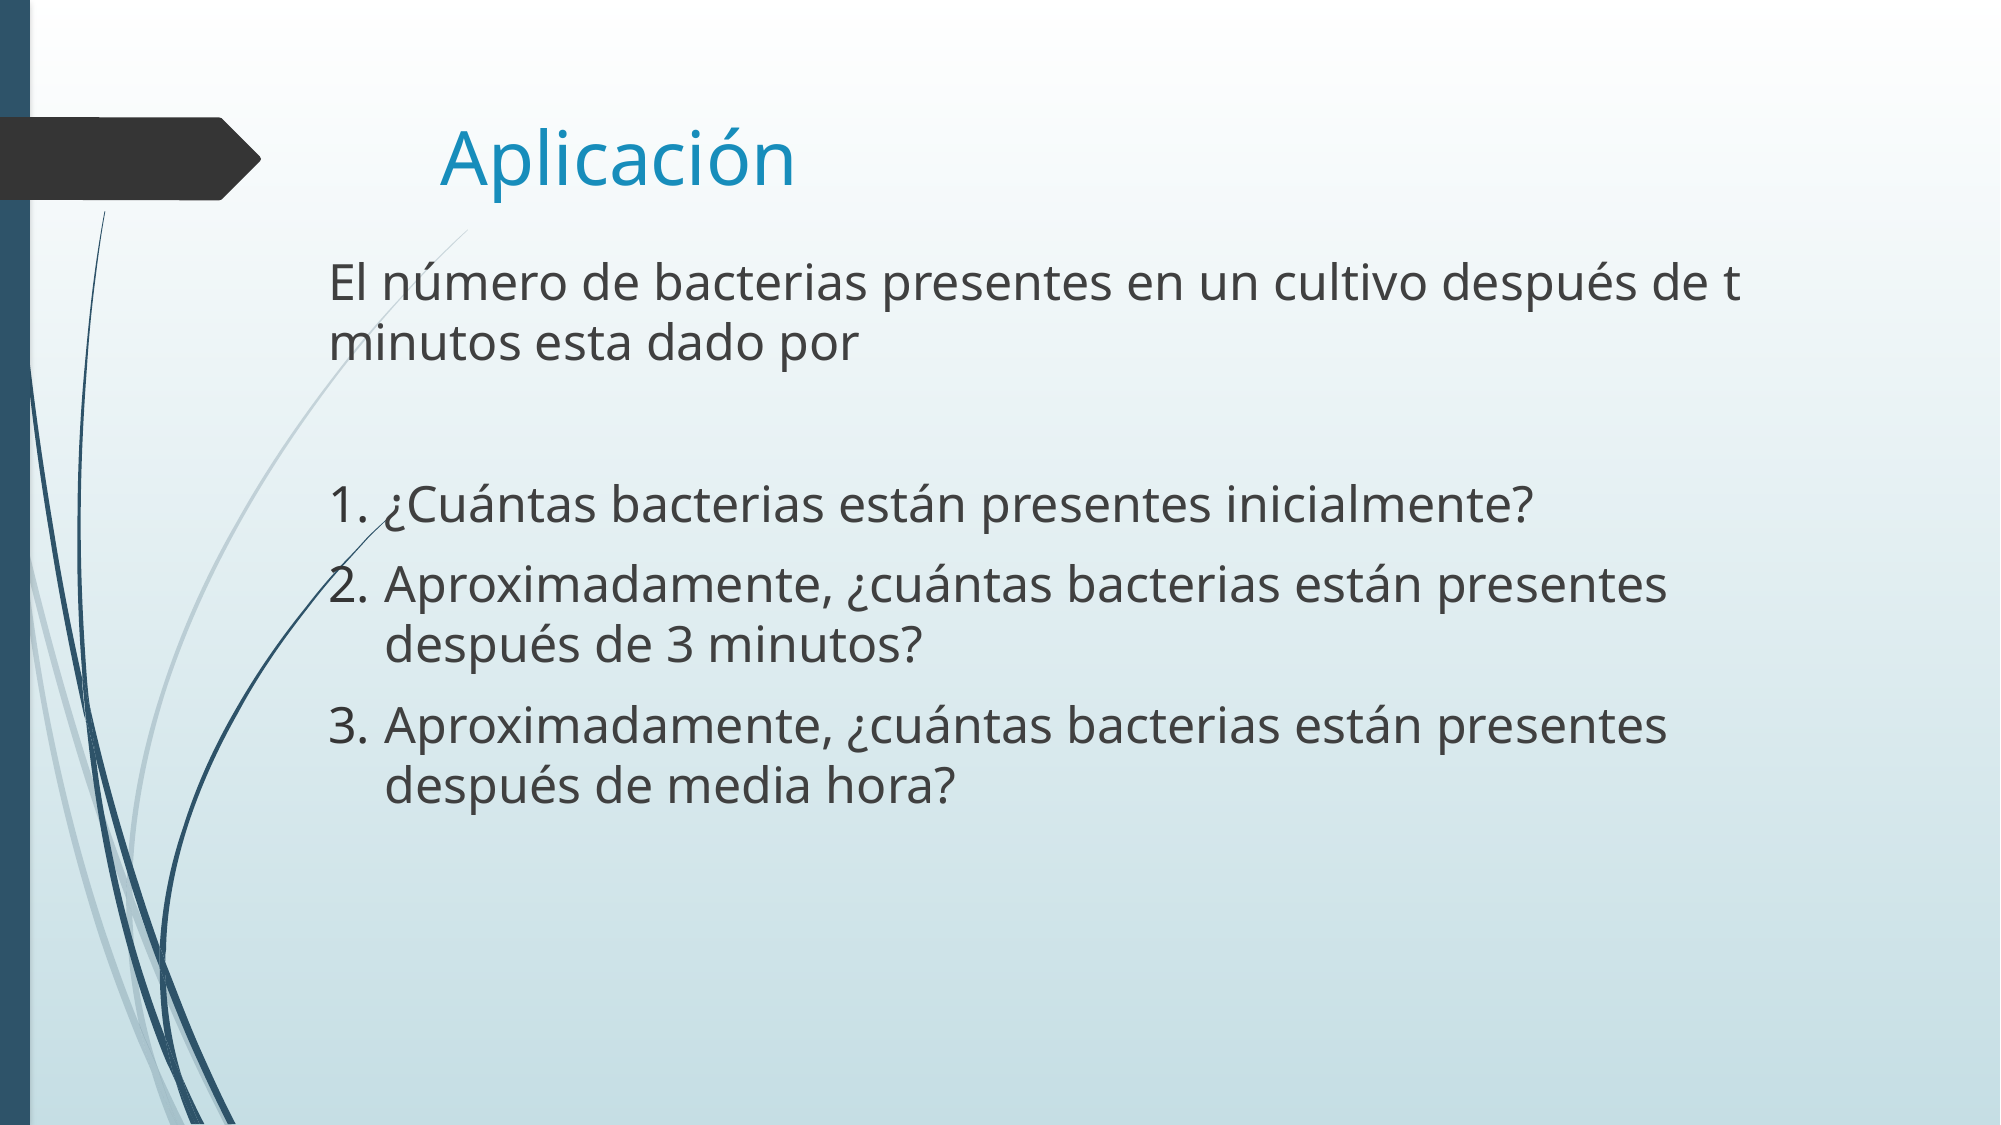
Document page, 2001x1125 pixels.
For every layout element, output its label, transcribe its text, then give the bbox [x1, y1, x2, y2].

title Aplicación [425, 102, 1888, 313]
